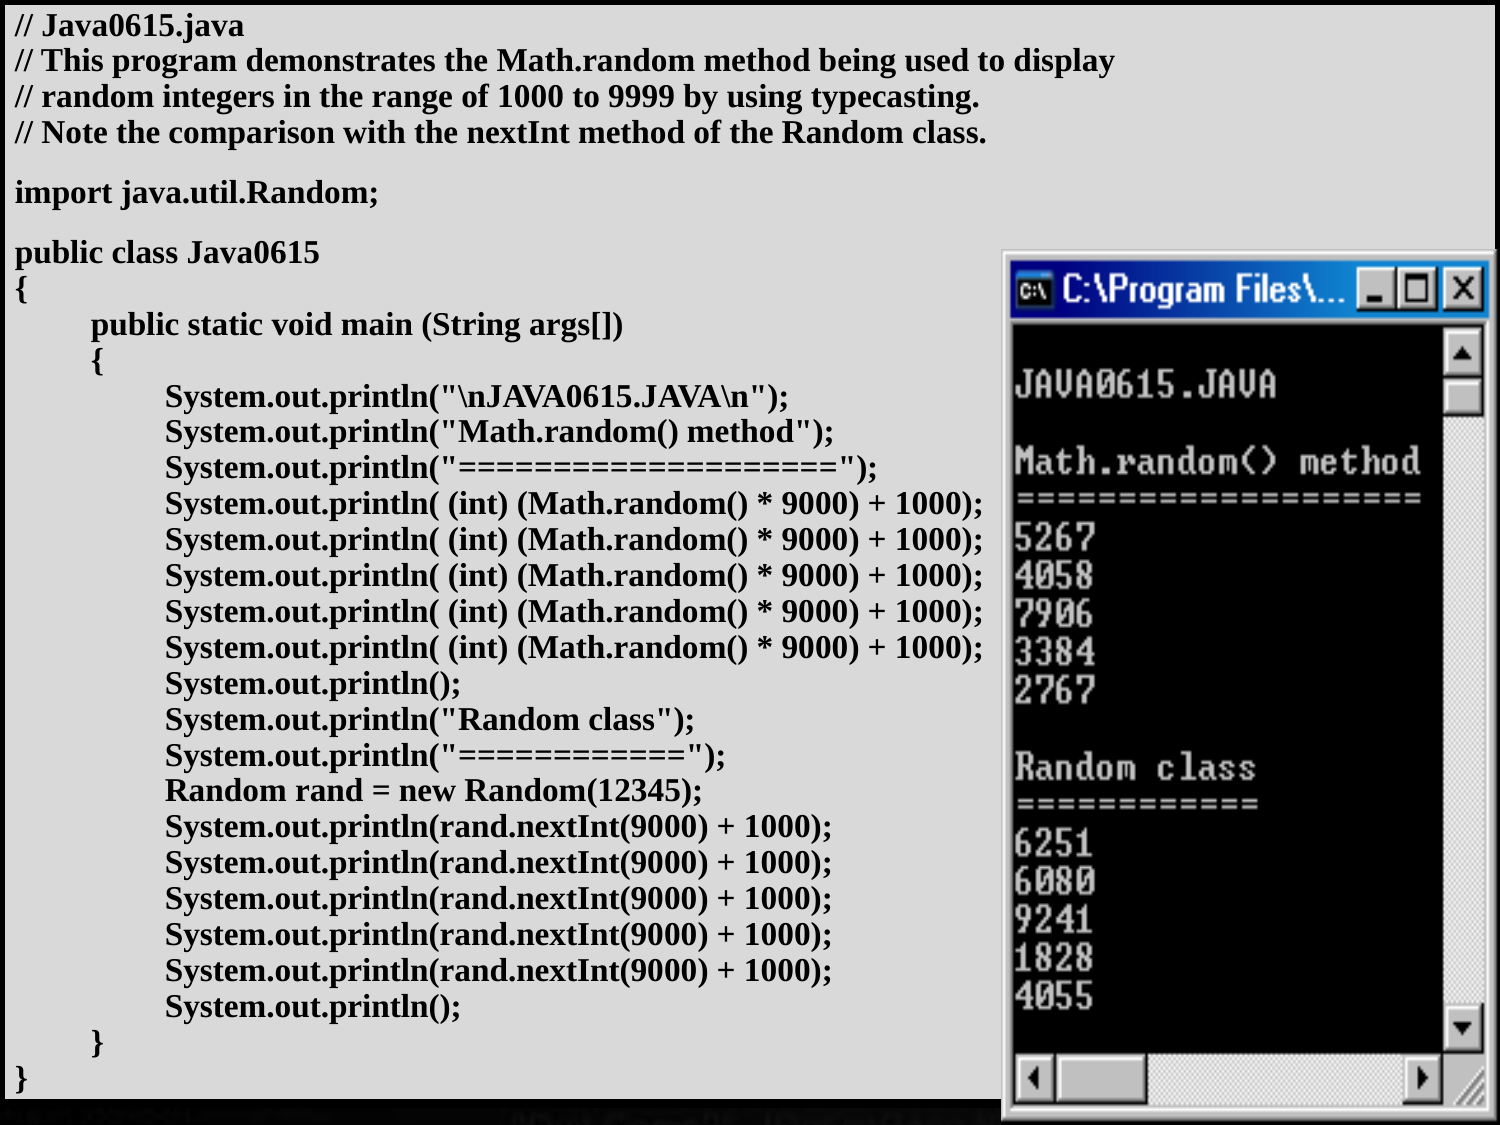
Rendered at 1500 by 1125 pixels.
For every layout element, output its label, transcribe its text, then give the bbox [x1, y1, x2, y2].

picture [0, 249, 1500, 1125]
text_box // Java0615.java // This program demonstrates the Math.random method being used to display // random integers in the range of 1000 to 9999 by using typecasting. // Note the comparison with the nextInt method of the Random class. import java.util.Random; public class Java0615 { public static void main (String args[]) { System.out.println("\nJAVA0615.JAVA\n"); System.out.println("Math.random() method"); System.out.println("===================="); System.out.println( (int) (Math.random() * 9000) + 1000); System.out.println( (int) (Math.random() * 9000) + 1000); System.out.println( (int) (Math.random() * 9000) + 1000); System.out.println( (int) (Math.random() * 9000) + 1000); System.out.println( (int) (Math.random() * 9000) + 1000); System.out.println(); System.out.println("Random class"); System.out.println("============"); Random rand = new Random(12345); System.out.println(rand.nextInt(9000) + 1000); System.out.println(rand.nextInt(9000) + 1000); System.out.println(rand.nextInt(9000) + 1000); System.out.println(rand.nextInt(9000) + 1000); System.out.println(rand.nextInt(9000) + 1000); System.out.println(); } } [0, 0, 1500, 1104]
